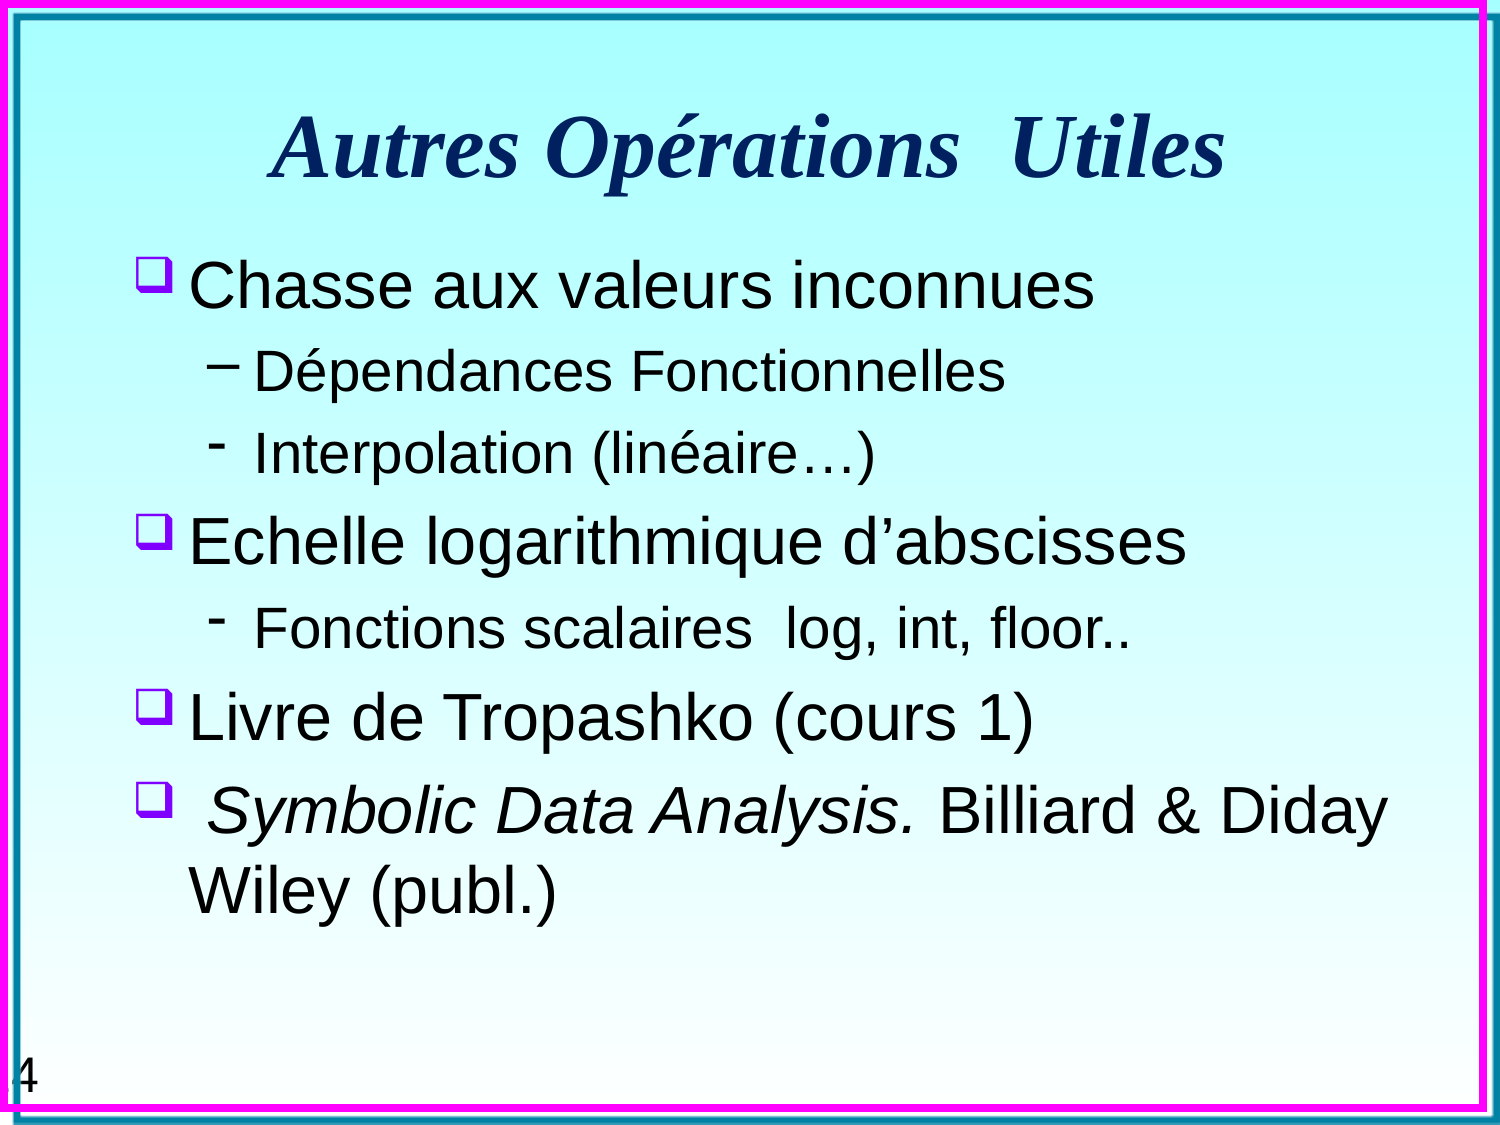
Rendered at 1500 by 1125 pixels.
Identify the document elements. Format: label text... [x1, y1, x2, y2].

title Autres Opérations Utiles [111, 46, 1388, 235]
list Chasse aux valeurs inconnues Dépendances Fonctionnelles Interpolation (linéaire…) Echelle logarithmique d’abscisses Fonctions scalaires log, int, floor.. Livre de Tropashko (cours 1) Symbolic Data Analysis. Billiard & Diday Wiley (publ.) [116, 233, 1466, 1091]
